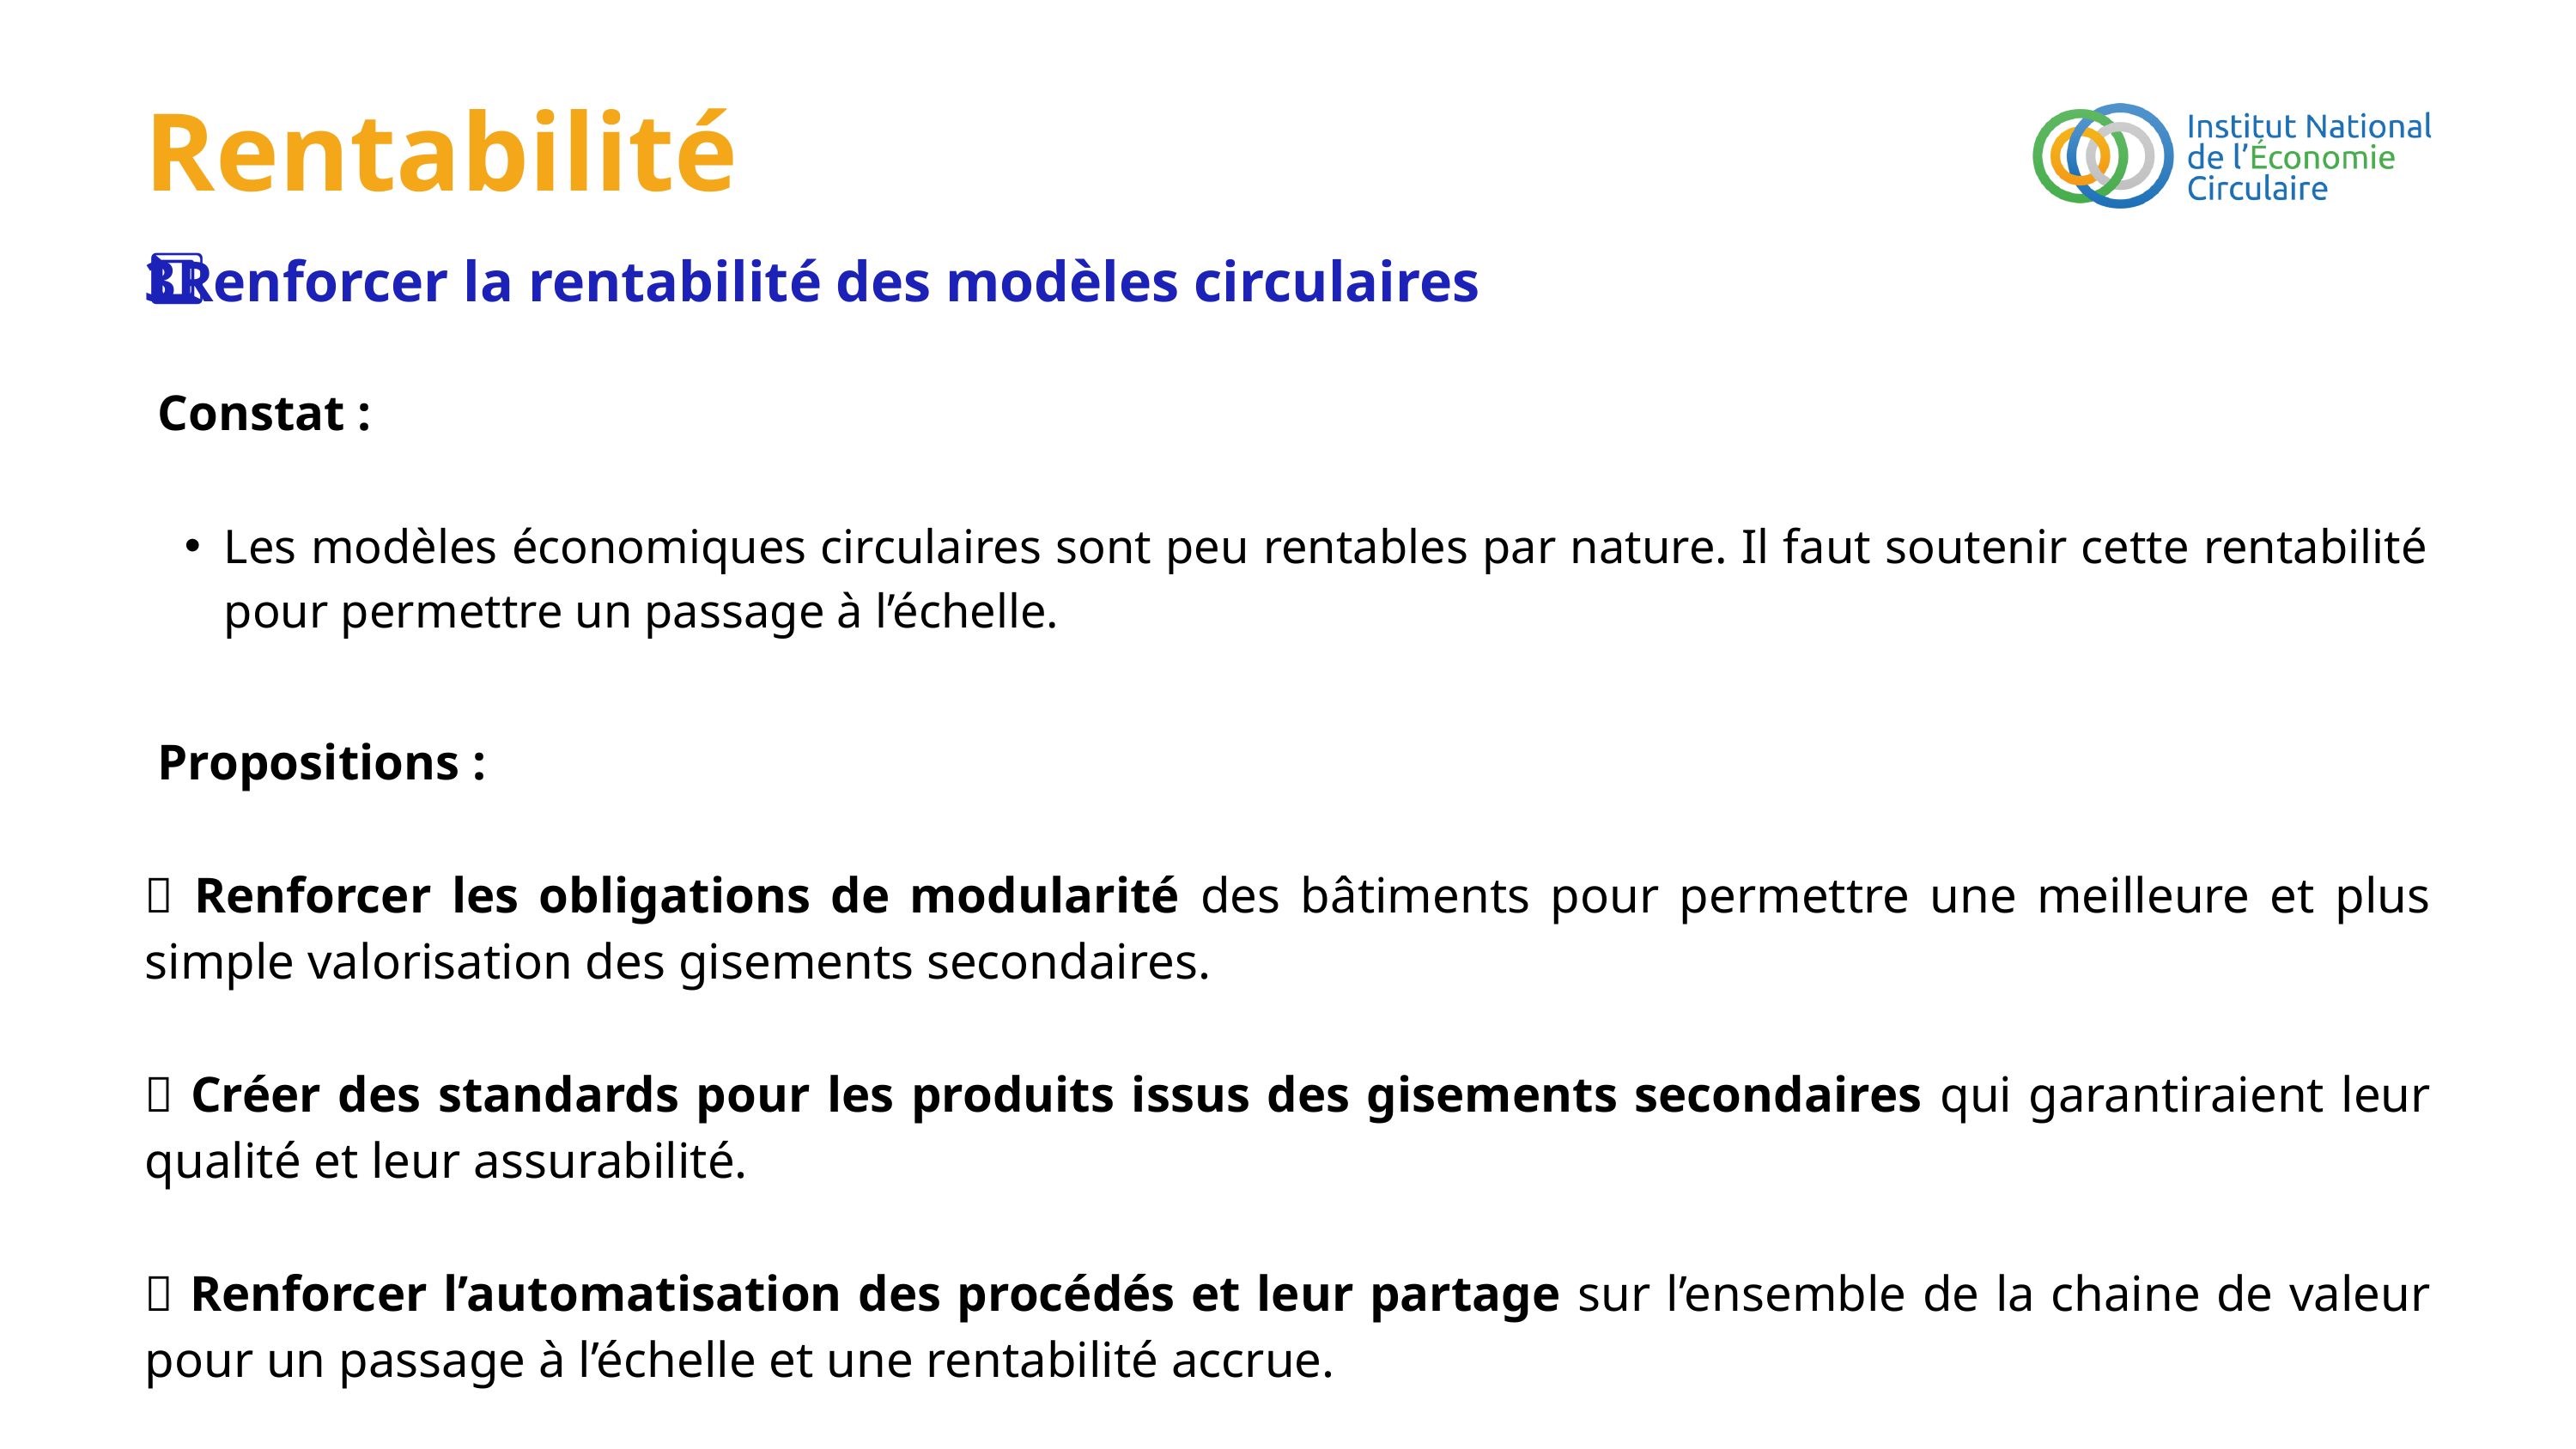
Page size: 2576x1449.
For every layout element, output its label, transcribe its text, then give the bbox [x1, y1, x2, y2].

text_box Rentabilité [144, 62, 1468, 213]
text_box [2032, 103, 2432, 209]
text_box 3️⃣Renforcer la rentabilité des modèles circulaires Constat : Les modèles économiques circulaires sont peu rentables par nature. Il faut soutenir cette rentabilité pour permettre un passage à l’échelle. Propositions : ✅ Renforcer les obligations de modularité des bâtiments pour permettre une meilleure et plus simple valorisation des gisements secondaires. ✅ Créer des standards pour les produits issus des gisements secondaires qui garantiraient leur qualité et leur assurabilité. ✅ Renforcer l’automatisation des procédés et leur partage sur l’ensemble de la chaine de valeur pour un passage à l’échelle et une rentabilité accrue. [144, 236, 2432, 1449]
